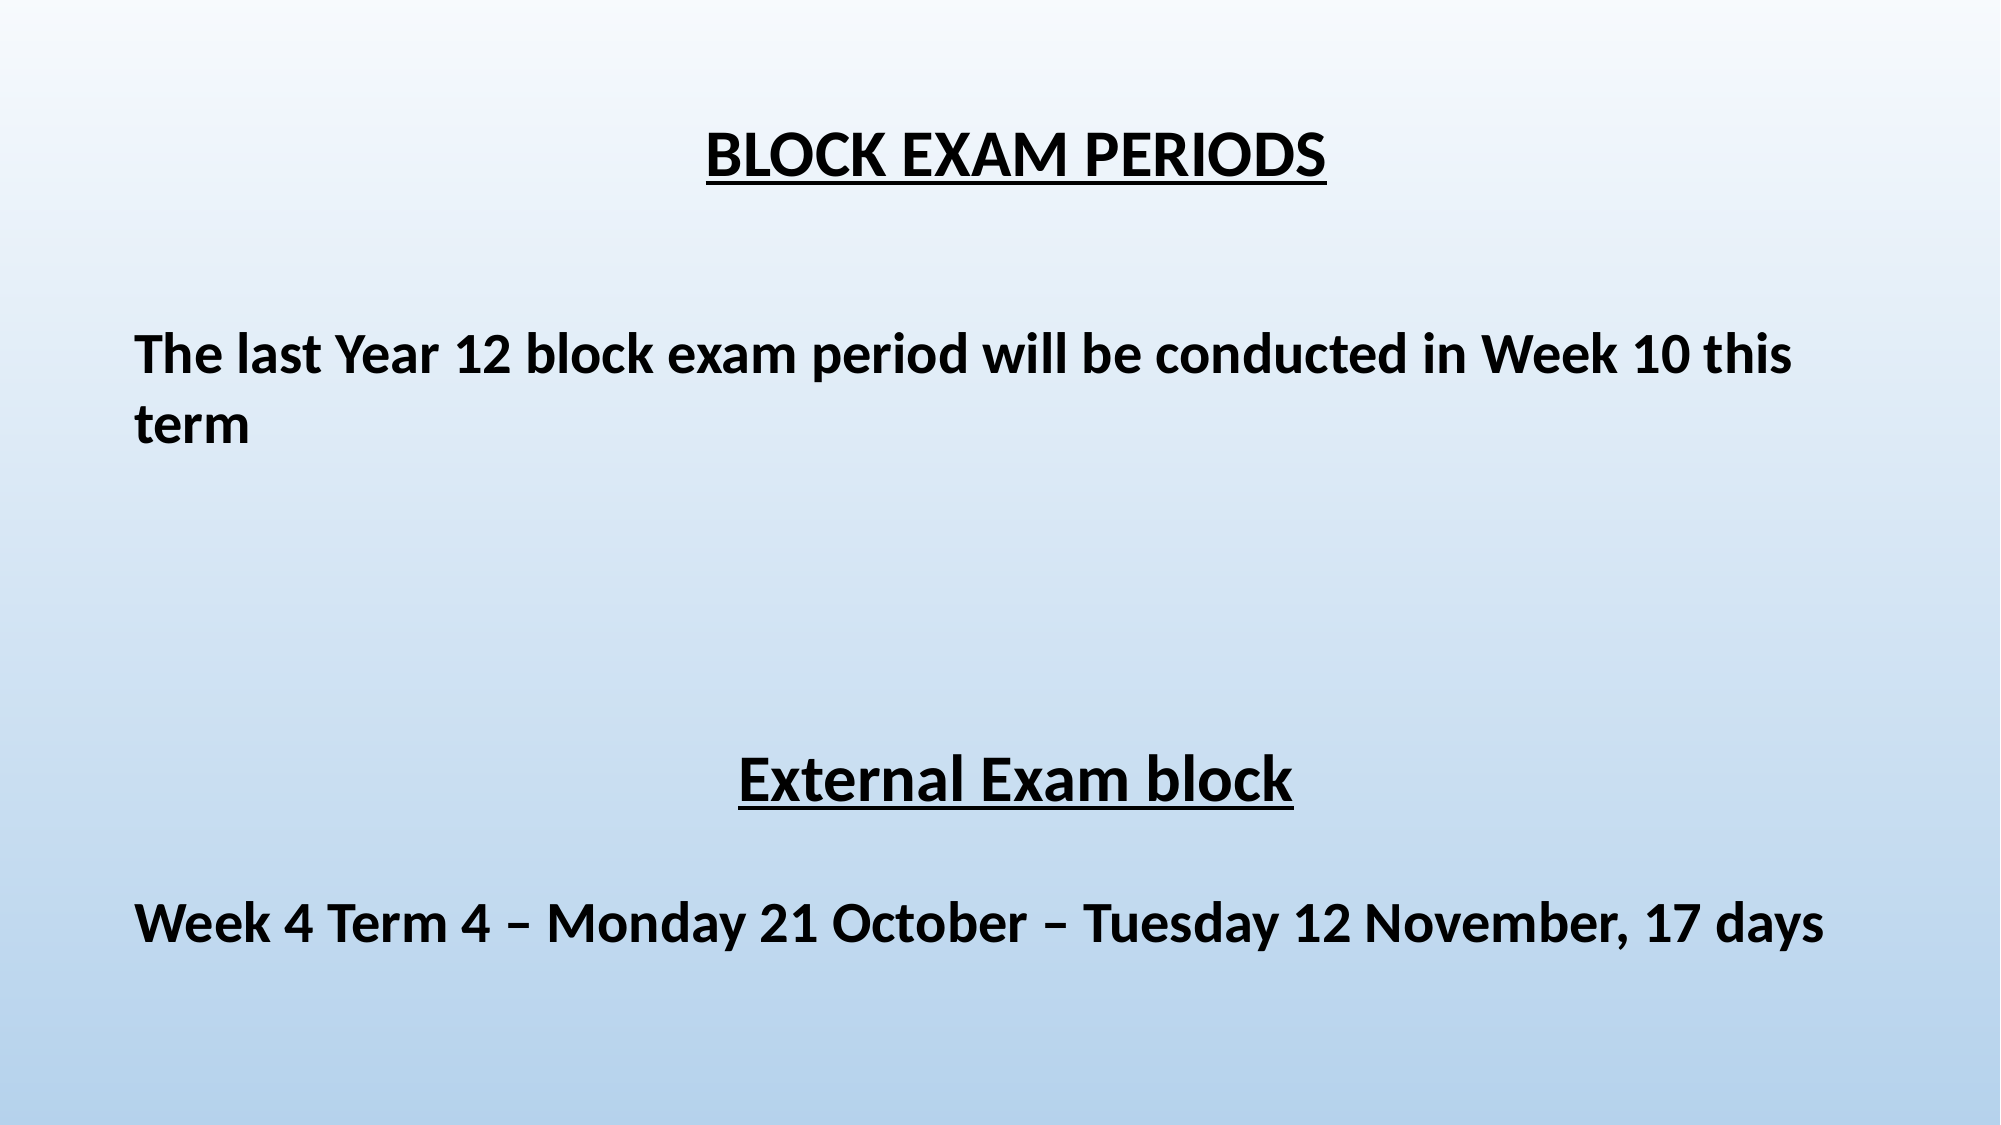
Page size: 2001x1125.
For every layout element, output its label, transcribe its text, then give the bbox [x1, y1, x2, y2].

text_box BLOCK EXAM PERIODS The last Year 12 block exam period will be conducted in Week 10 this term External Exam block Week 4 Term 4 – Monday 21 October – Tuesday 12 November, 17 days [119, 102, 1914, 1022]
